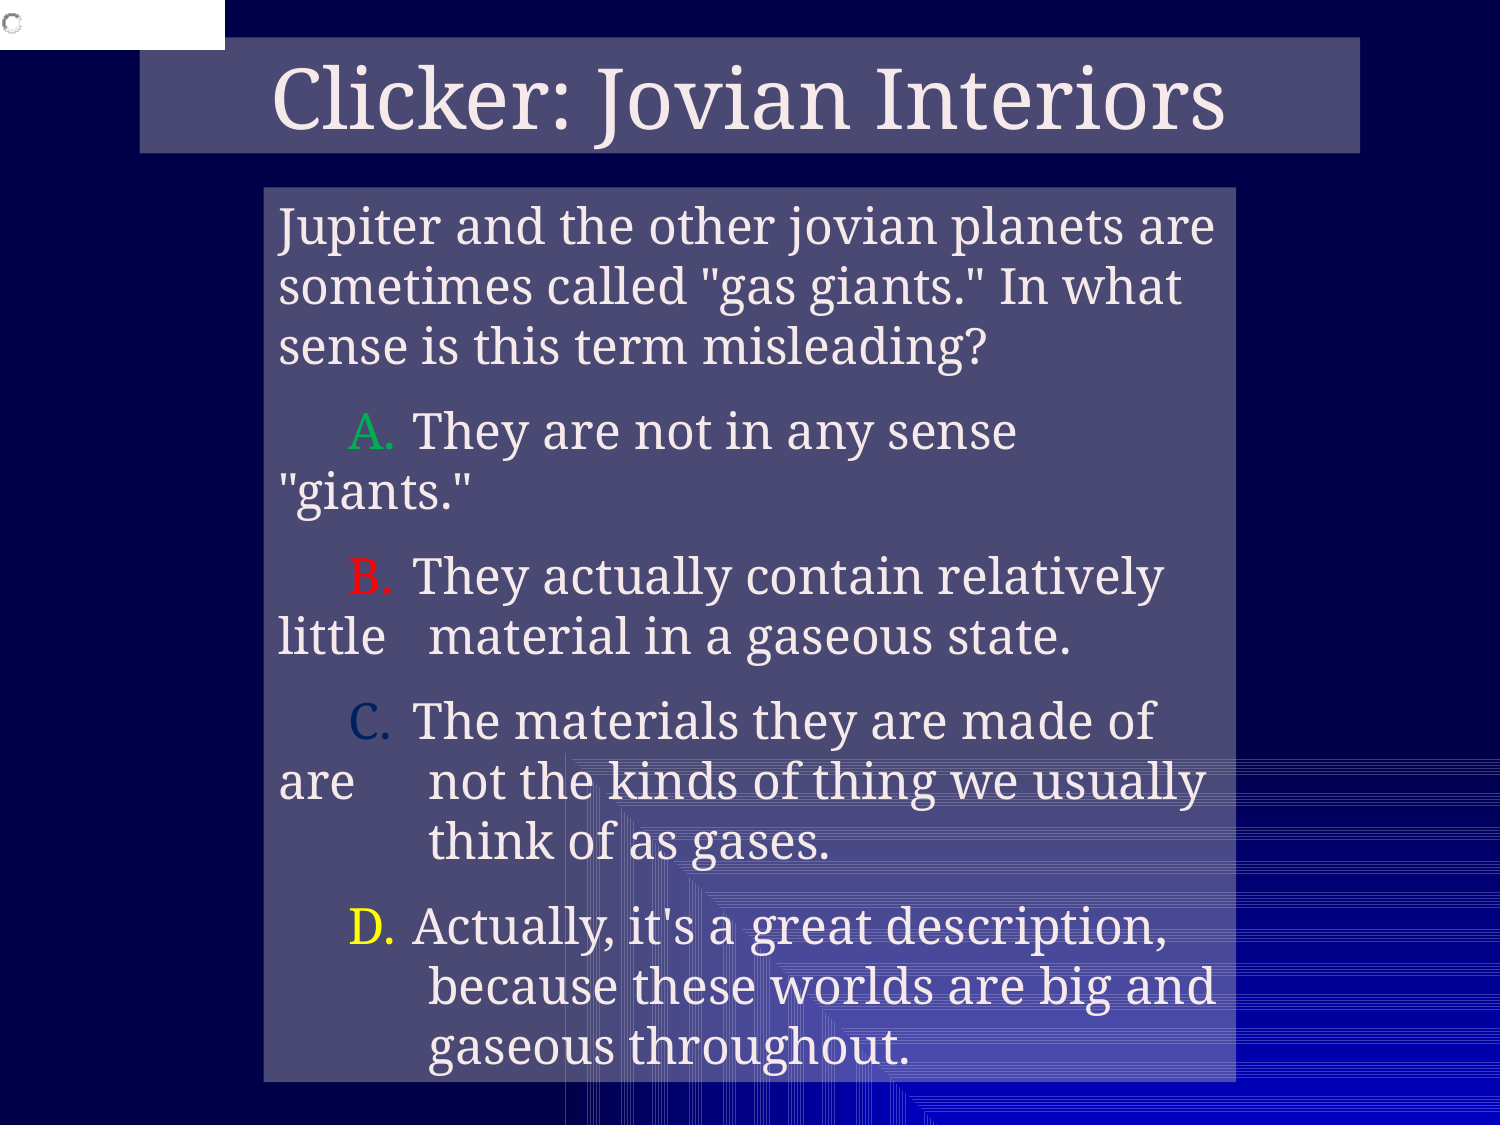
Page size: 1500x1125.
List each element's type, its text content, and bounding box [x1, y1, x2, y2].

picture [0, 0, 226, 51]
text_box Jupiter and the other jovian planets are sometimes called "gas giants." In what sense is this term misleading? A. They are not in any sense "giants." B. They actually contain relatively little material in a gaseous state. C. The materials they are made of are not the kinds of thing we usually think of as gases. D. Actually, it's a great description, because these worlds are big and gaseous throughout. [263, 187, 1237, 1083]
text_box Clicker: Jovian Interiors [139, 37, 1361, 154]
